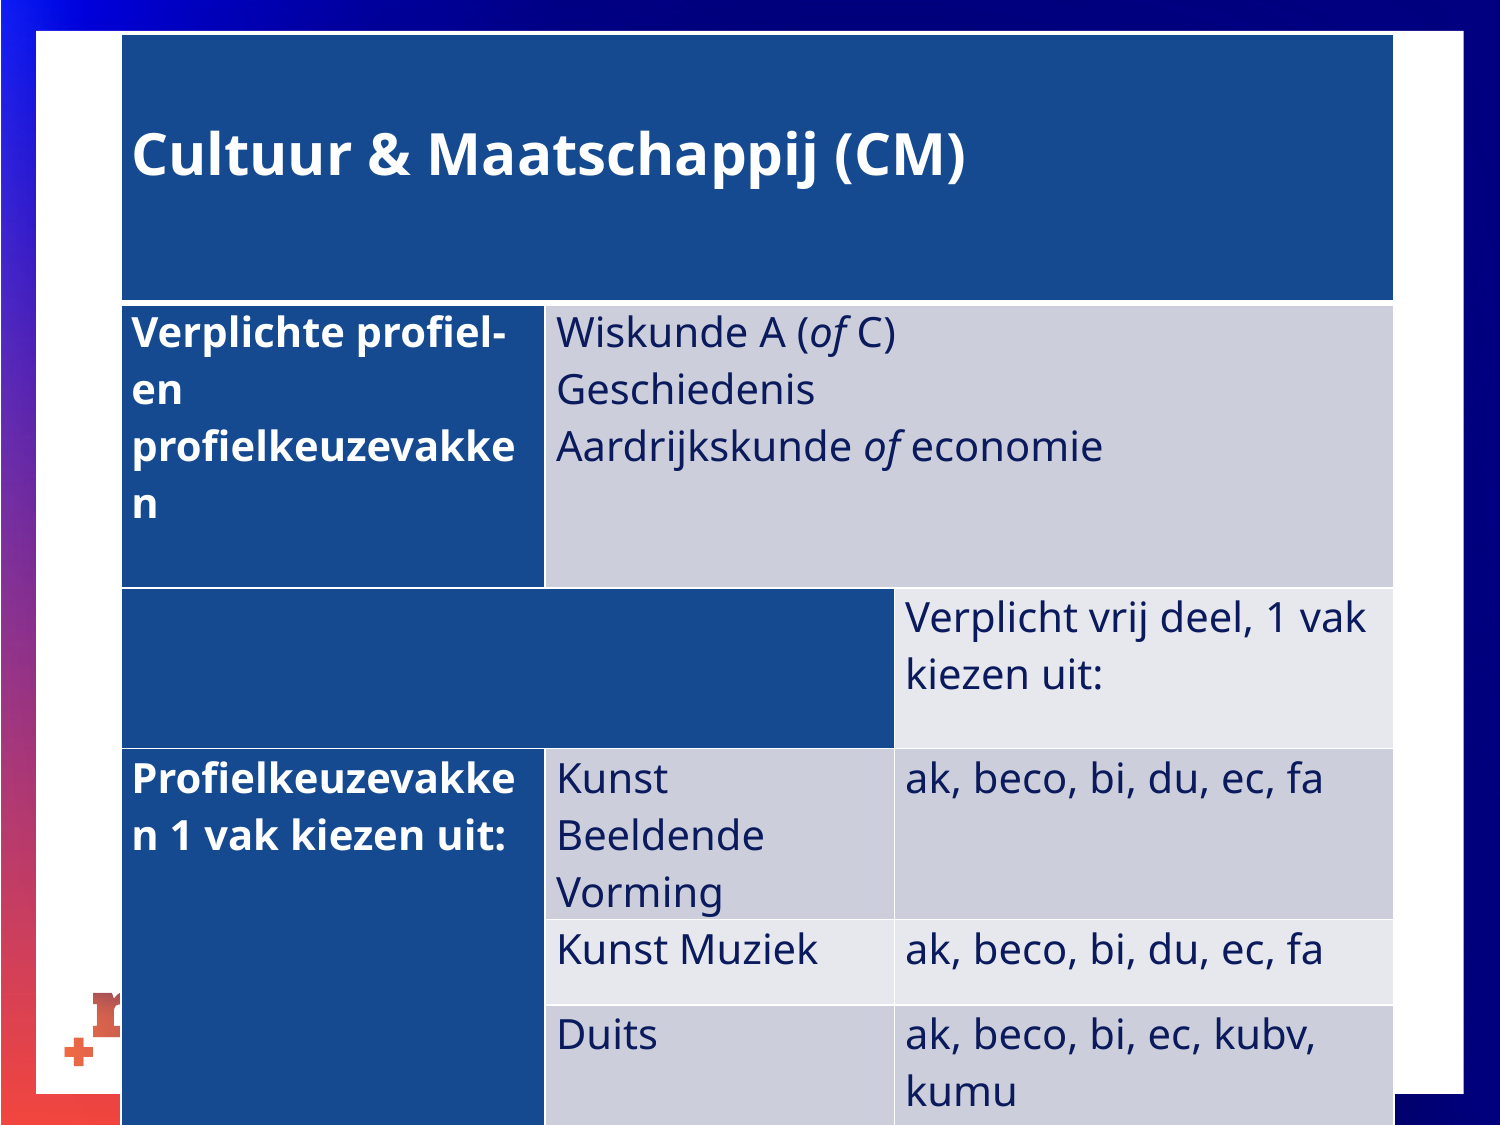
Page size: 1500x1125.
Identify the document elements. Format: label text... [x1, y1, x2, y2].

table_cell ak, beco, bi, du, ec, fa [895, 920, 1393, 1004]
table_cell Duits [546, 1006, 894, 1125]
table_cell Verplichte profiel- en profielkeuzevakken [122, 306, 544, 587]
table_cell Verplicht vrij deel, 1 vak kiezen uit: [895, 589, 1393, 748]
picture [2, 0, 1500, 1125]
table_cell ak, beco, bi, ec, kubv, kumu [895, 1006, 1393, 1125]
table_cell [122, 589, 894, 748]
table_cell ak, beco, bi, du, ec, fa [895, 749, 1393, 919]
table_header Cultuur & Maatschappij (CM) [122, 35, 1393, 300]
table_cell Wiskunde A (of C) Geschiedenis Aardrijkskunde of economie [546, 306, 1393, 587]
table_cell Profielkeuzevakken 1 vak kiezen uit: [122, 749, 544, 1125]
table_cell Kunst Muziek [546, 920, 894, 1004]
picture [59, 982, 120, 1077]
table_cell Kunst Beeldende Vorming [546, 749, 894, 919]
